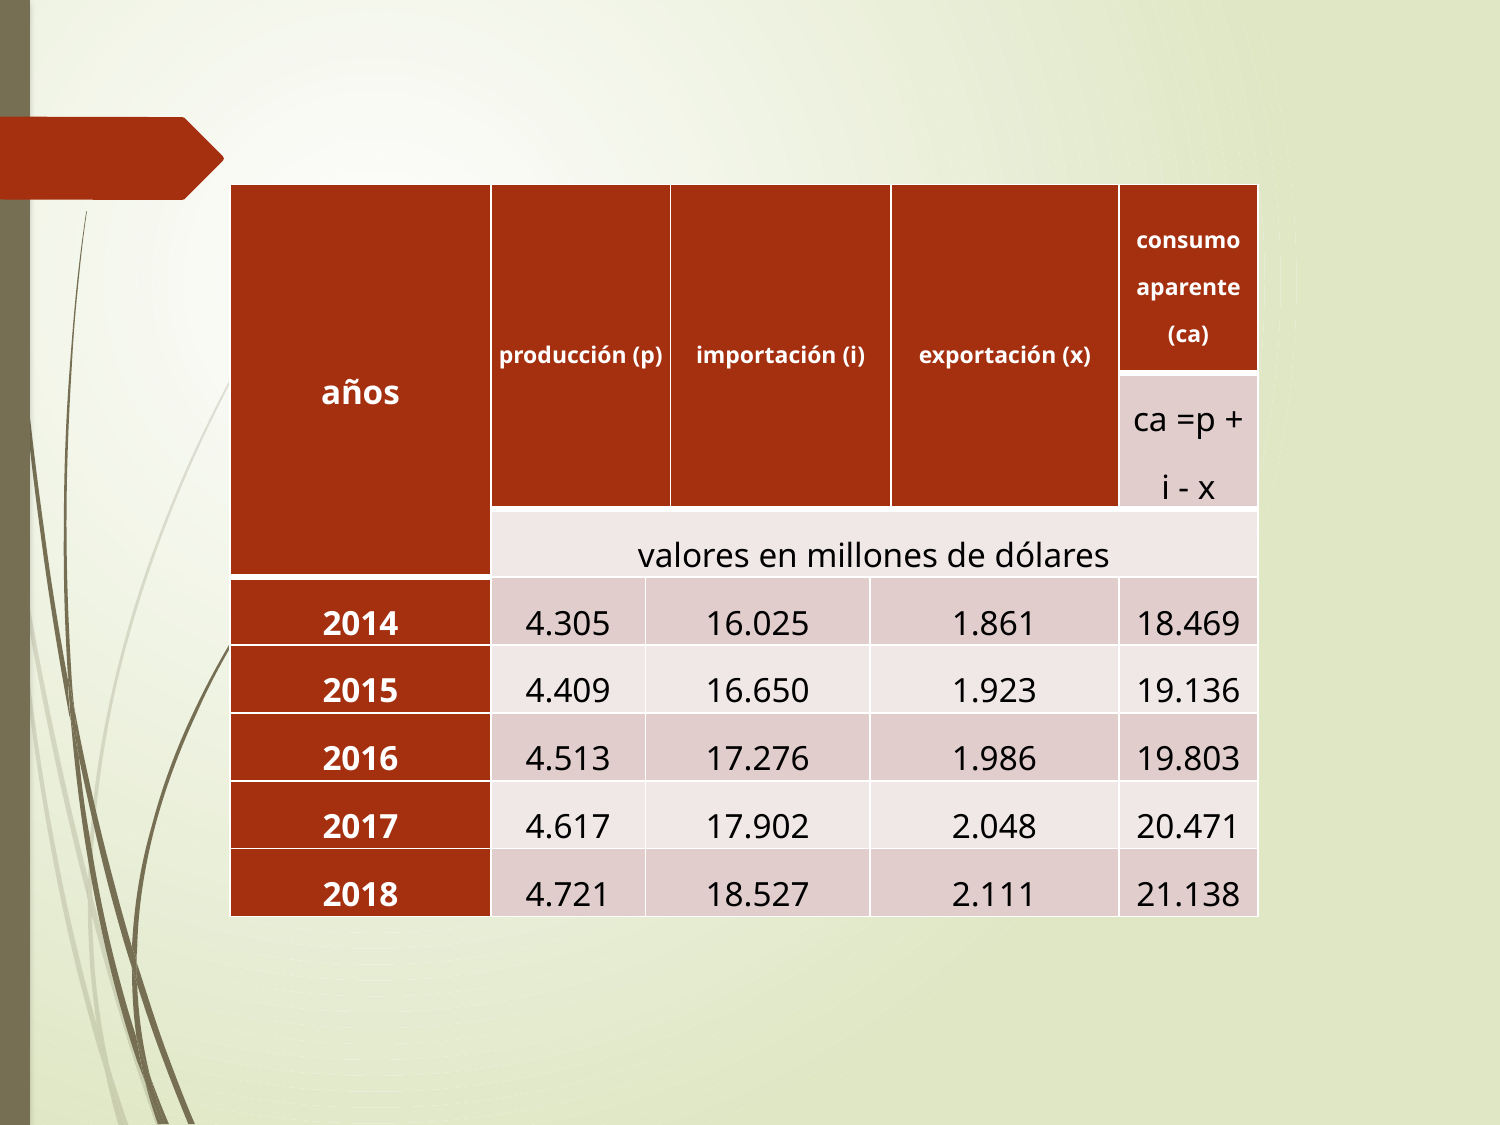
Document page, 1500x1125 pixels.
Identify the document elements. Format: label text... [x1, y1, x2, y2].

table_cell 2015 [231, 646, 490, 712]
table_cell 2.111 [871, 849, 1118, 916]
table_cell valores en millones de dólares [492, 512, 1257, 576]
table_cell 2016 [231, 714, 490, 780]
table_cell 16.025 [646, 578, 869, 644]
table_cell 17.276 [646, 714, 869, 780]
table_cell 20.471 [1120, 782, 1257, 848]
table_header años [231, 185, 490, 574]
table_cell 4.721 [492, 849, 645, 916]
table_header importación (i) [671, 185, 890, 506]
table_cell 18.469 [1120, 578, 1257, 644]
table_cell 2017 [231, 782, 490, 848]
table_cell 2018 [231, 849, 490, 916]
table_cell 17.902 [646, 782, 869, 848]
table_header exportación (x) [892, 185, 1118, 506]
table_cell 1.986 [871, 714, 1118, 780]
table_cell 16.650 [646, 646, 869, 712]
table_cell 19.803 [1120, 714, 1257, 780]
table_cell 2014 [231, 580, 490, 644]
table_header consumo aparente (ca) [1120, 185, 1257, 370]
table_cell 18.527 [646, 849, 869, 916]
table_cell 1.861 [871, 578, 1118, 644]
table_cell 1.923 [871, 646, 1118, 712]
table_cell 21.138 [1120, 849, 1257, 916]
table_header producción (p) [492, 185, 670, 506]
table_cell 2.048 [871, 782, 1118, 848]
table_cell 19.136 [1120, 646, 1257, 712]
table_cell 4.409 [492, 646, 645, 712]
table_cell ca =p + i - x [1120, 376, 1257, 506]
table_cell 4.617 [492, 782, 645, 848]
table_cell 4.305 [492, 578, 645, 644]
table_cell 4.513 [492, 714, 645, 780]
